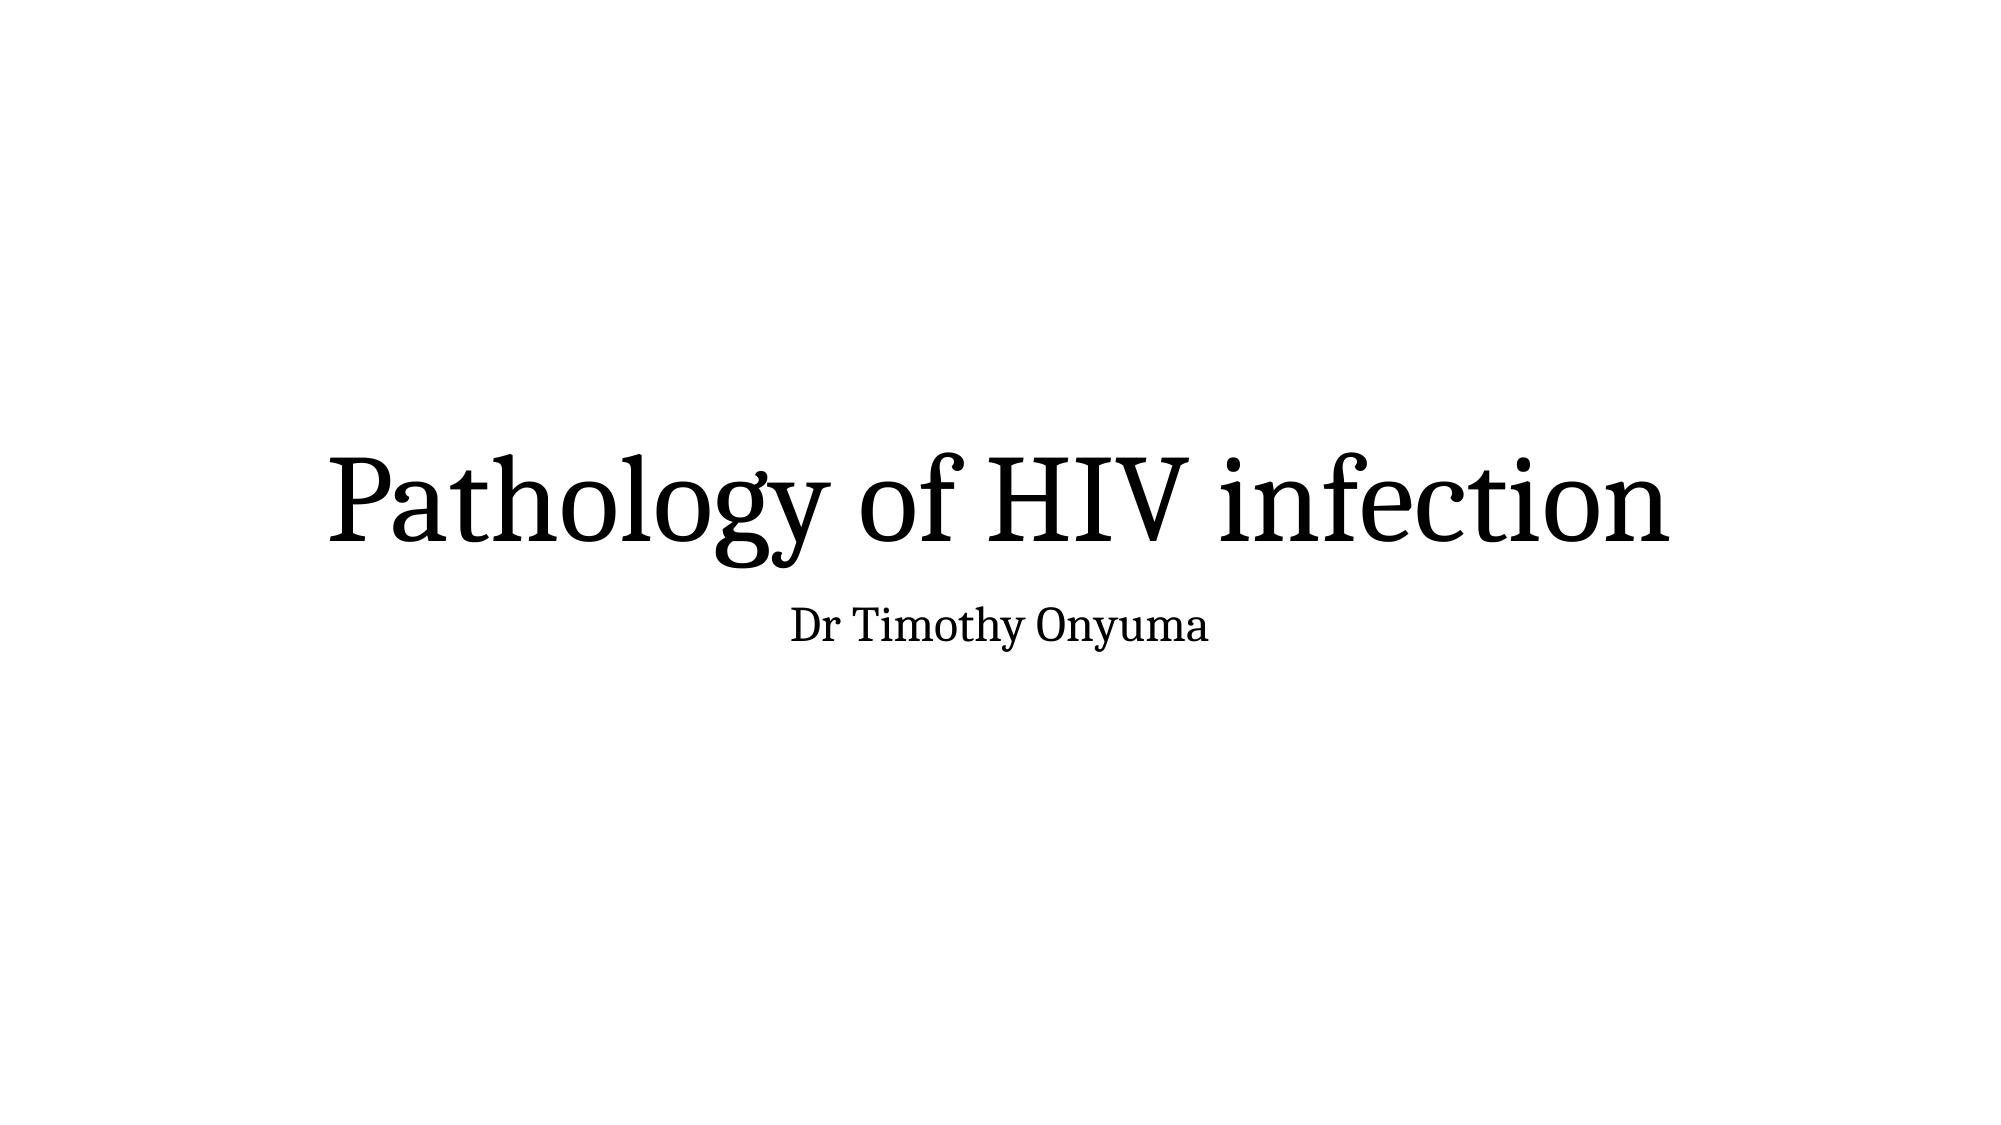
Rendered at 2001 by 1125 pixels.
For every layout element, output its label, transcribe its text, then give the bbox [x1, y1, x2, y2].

subtitle Dr Timothy Onyuma [249, 590, 1750, 863]
title Pathology of HIV infection [249, 184, 1750, 576]
